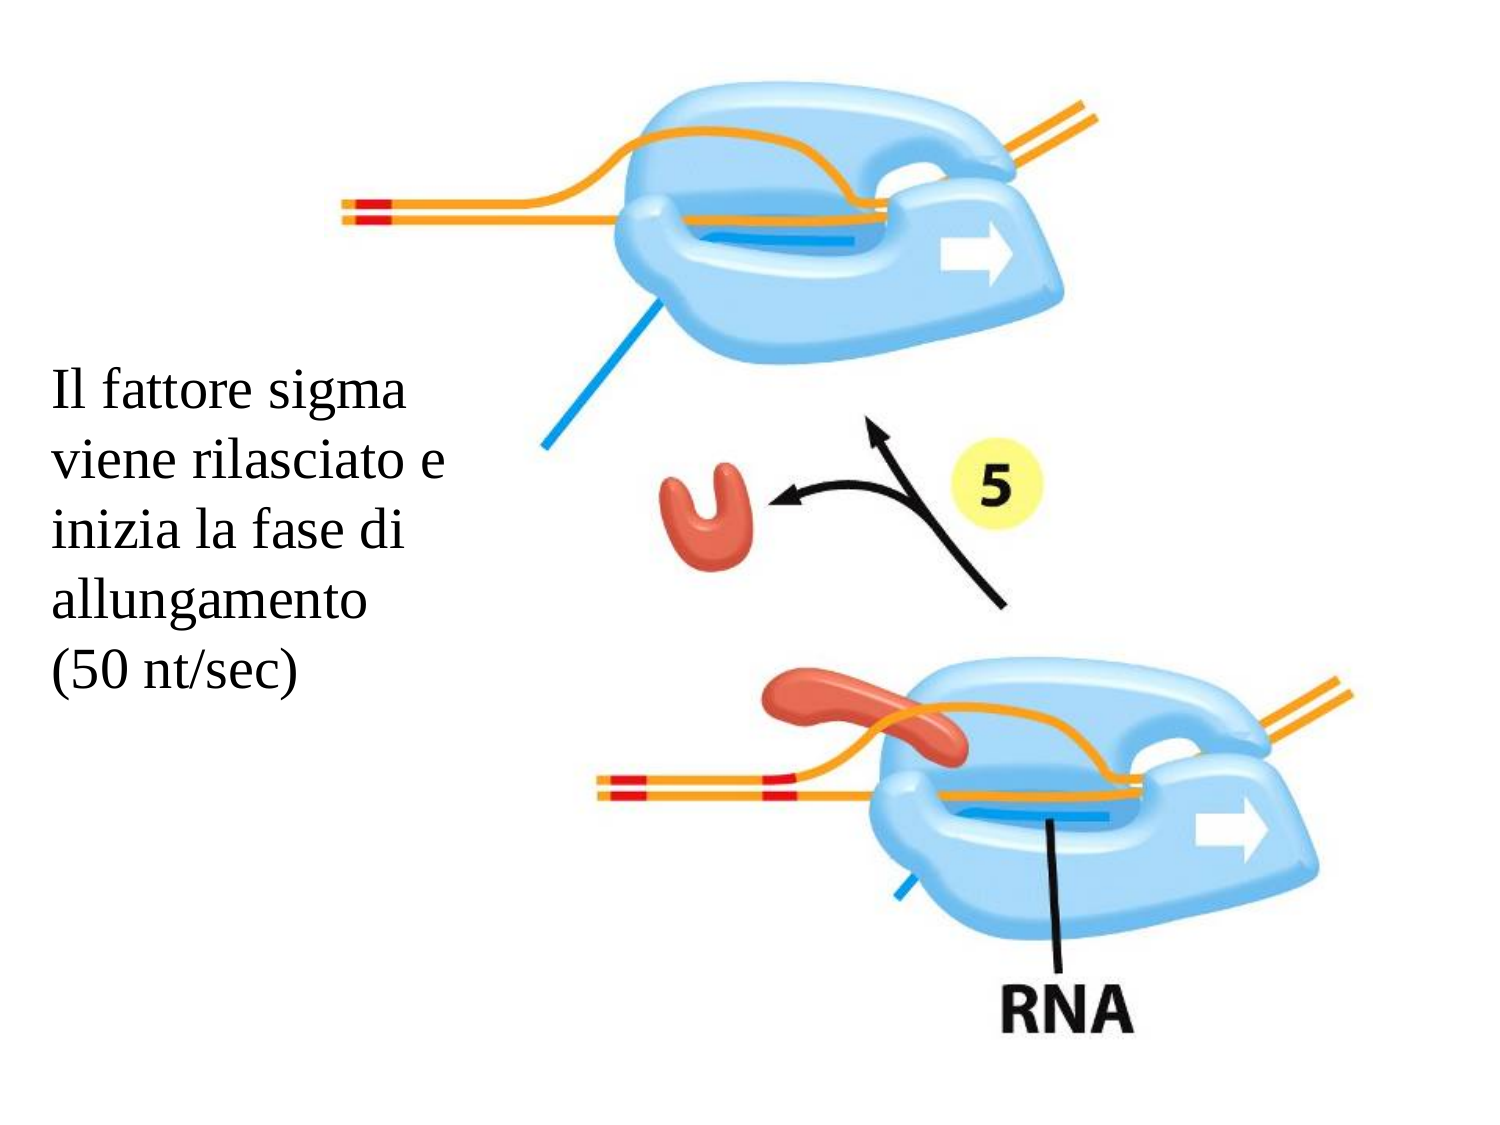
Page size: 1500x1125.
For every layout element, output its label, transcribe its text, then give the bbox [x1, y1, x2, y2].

text_box Il fattore sigma viene rilasciato e inizia la fase di allungamento (50 nt/sec) [36, 342, 319, 708]
picture [324, 62, 1373, 1063]
